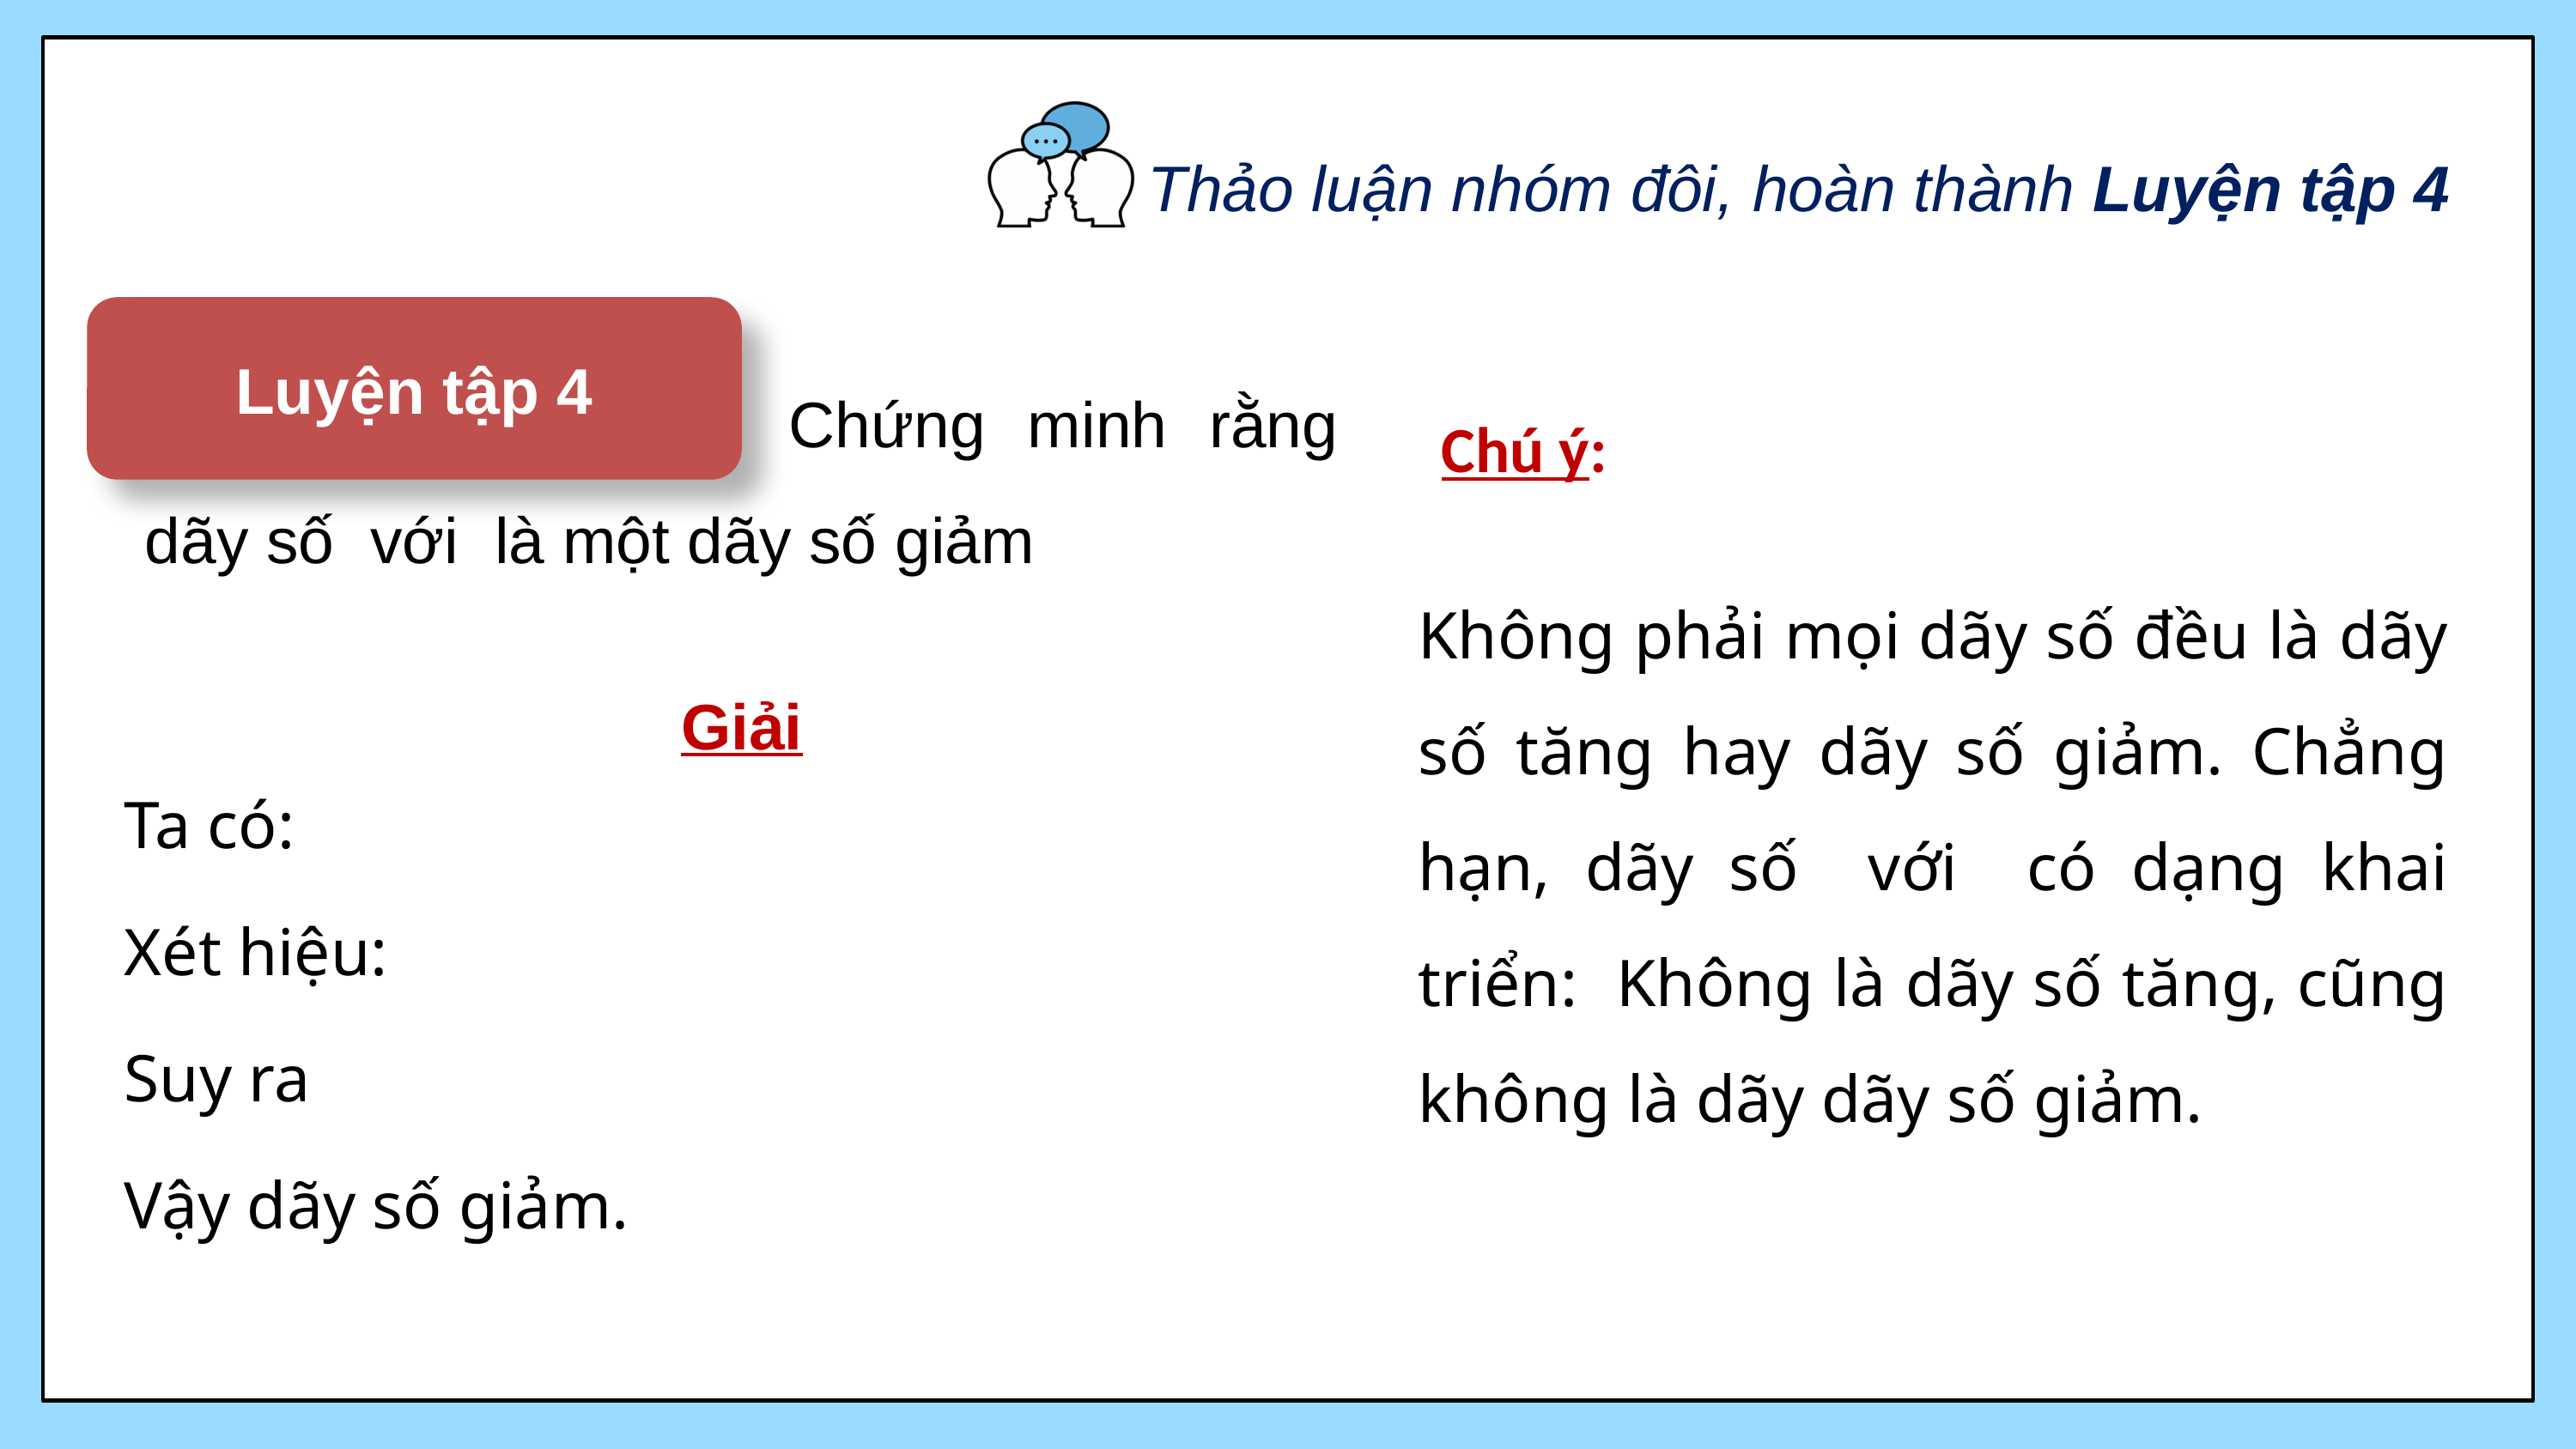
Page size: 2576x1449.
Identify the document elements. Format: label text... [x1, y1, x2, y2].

text_box [43, 37, 2534, 1401]
text_box Giải [643, 678, 841, 769]
text_box Luyện tập 4 [85, 295, 744, 482]
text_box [1405, 402, 2462, 1251]
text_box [987, 101, 2576, 232]
